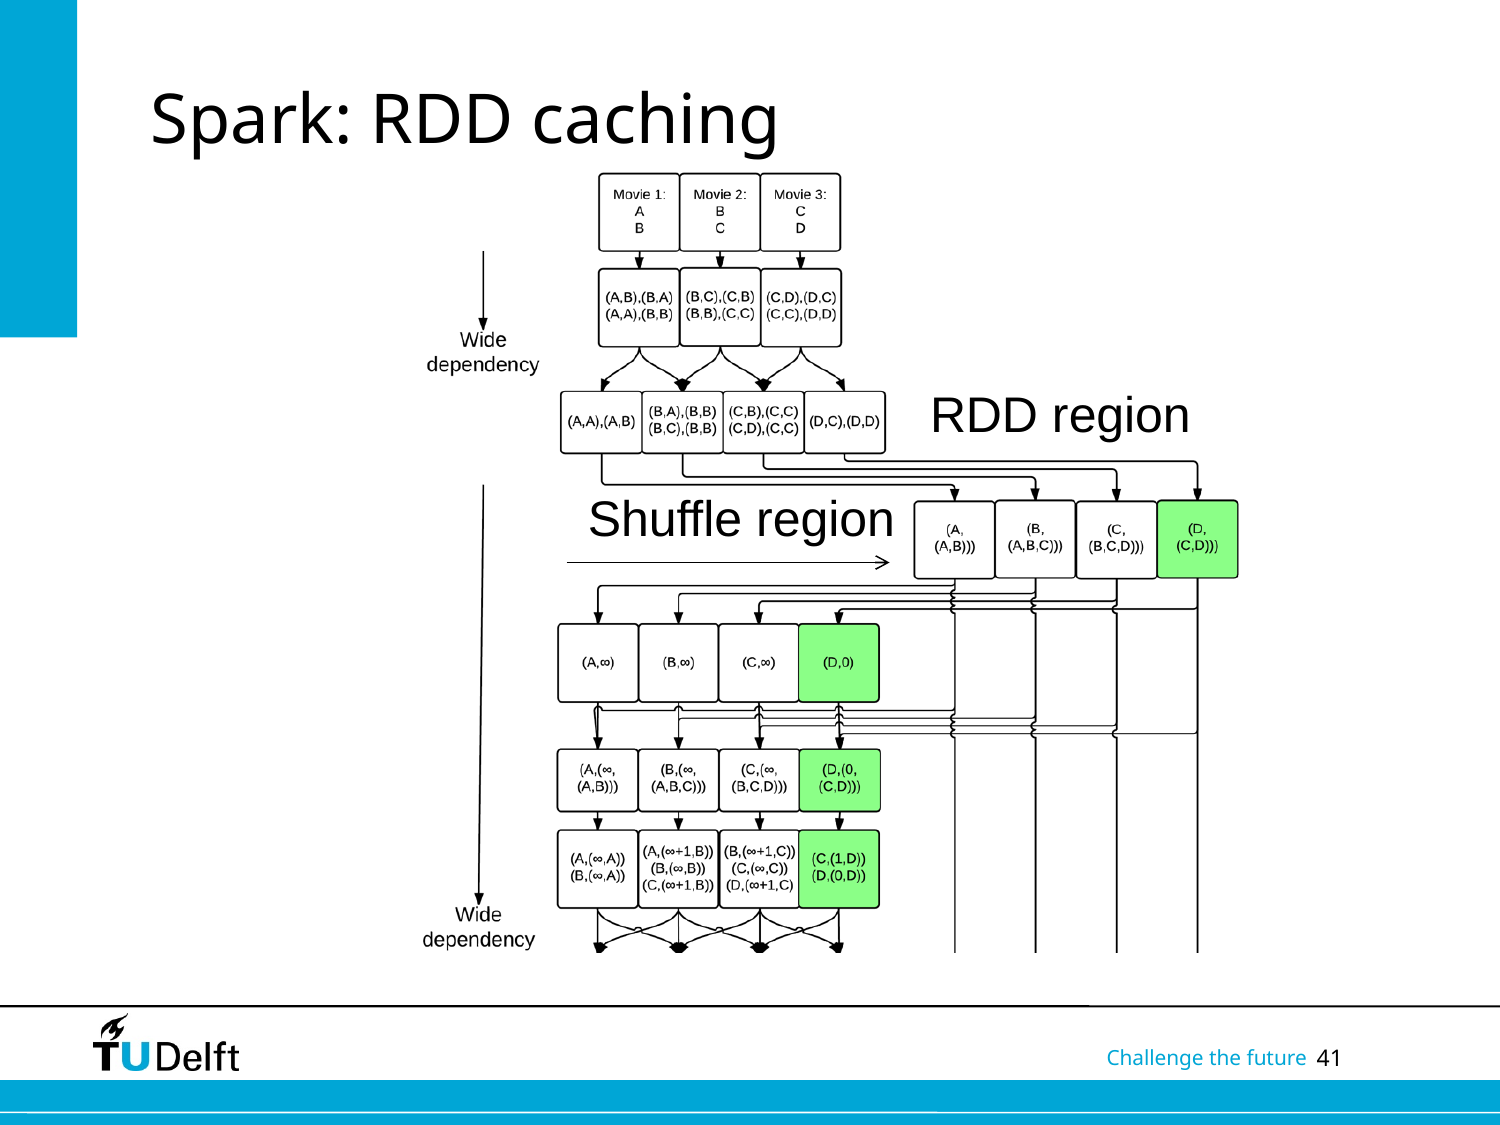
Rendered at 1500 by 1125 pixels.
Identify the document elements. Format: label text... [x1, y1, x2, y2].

picture [93, 1013, 239, 1071]
title Spark: RDD caching [150, 75, 1484, 184]
picture [358, 95, 1388, 953]
